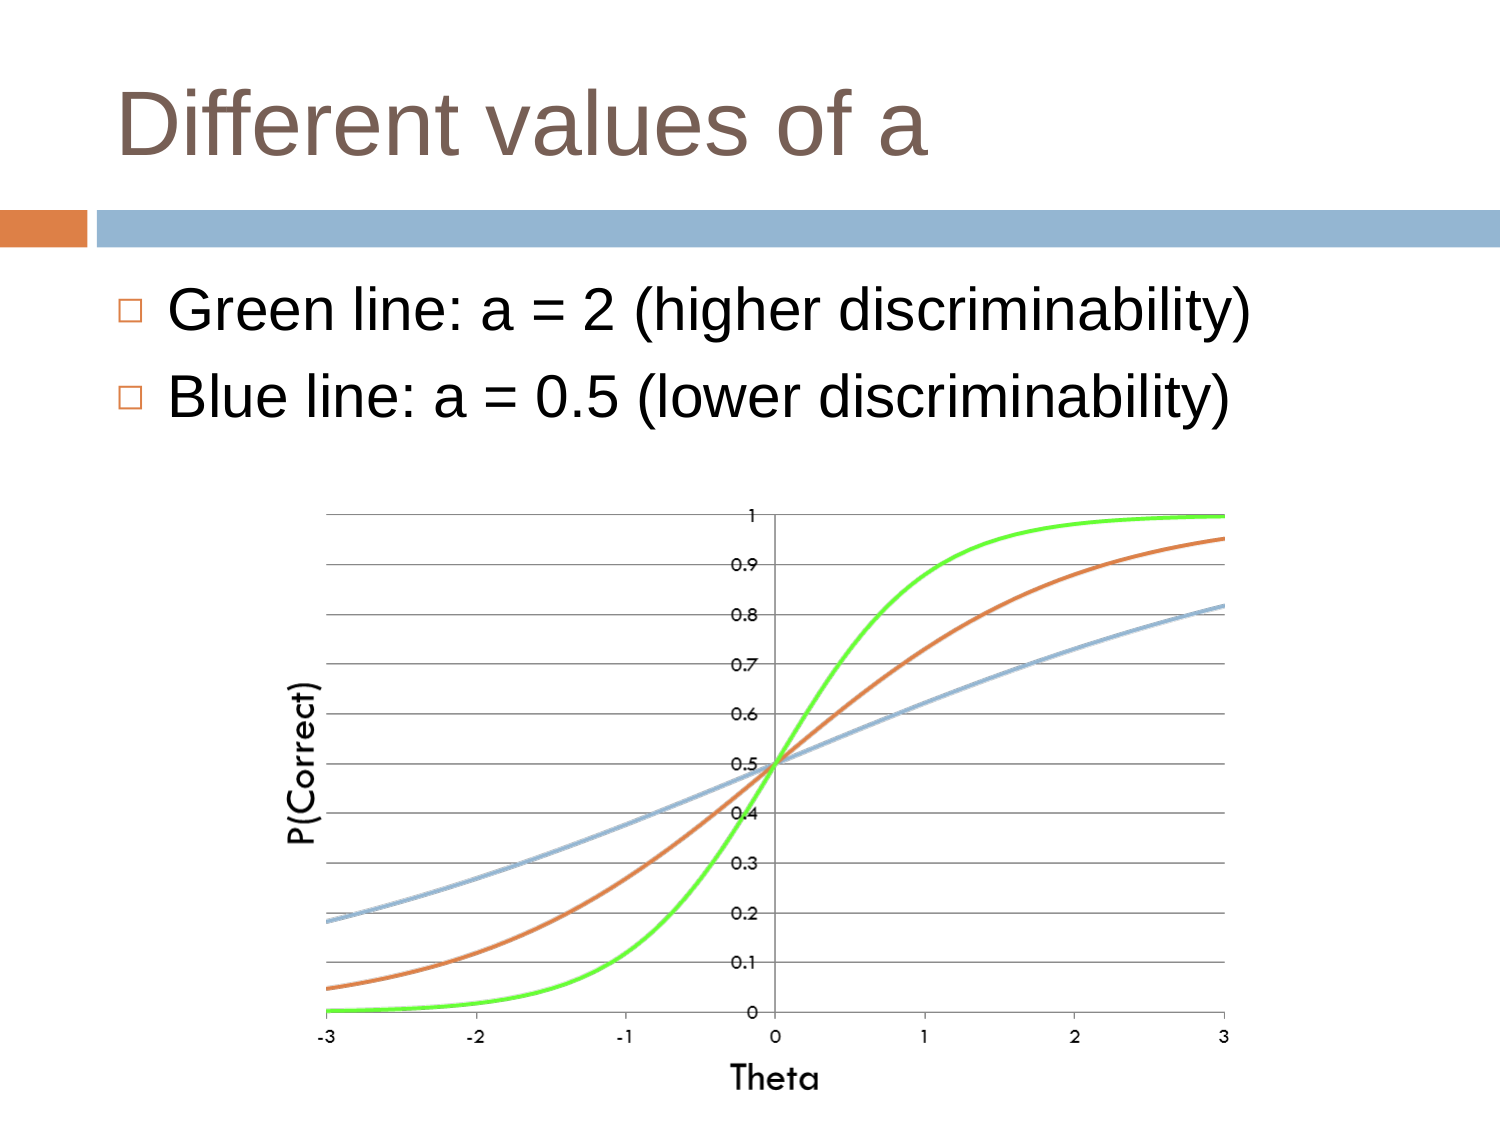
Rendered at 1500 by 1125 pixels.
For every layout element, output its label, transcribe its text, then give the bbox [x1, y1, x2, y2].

title Different values of a [100, 37, 1438, 200]
picture [251, 492, 1252, 1125]
list Green line: a = 2 (higher discriminability) Blue line: a = 0.5 (lower discriminability) [100, 262, 1438, 1000]
